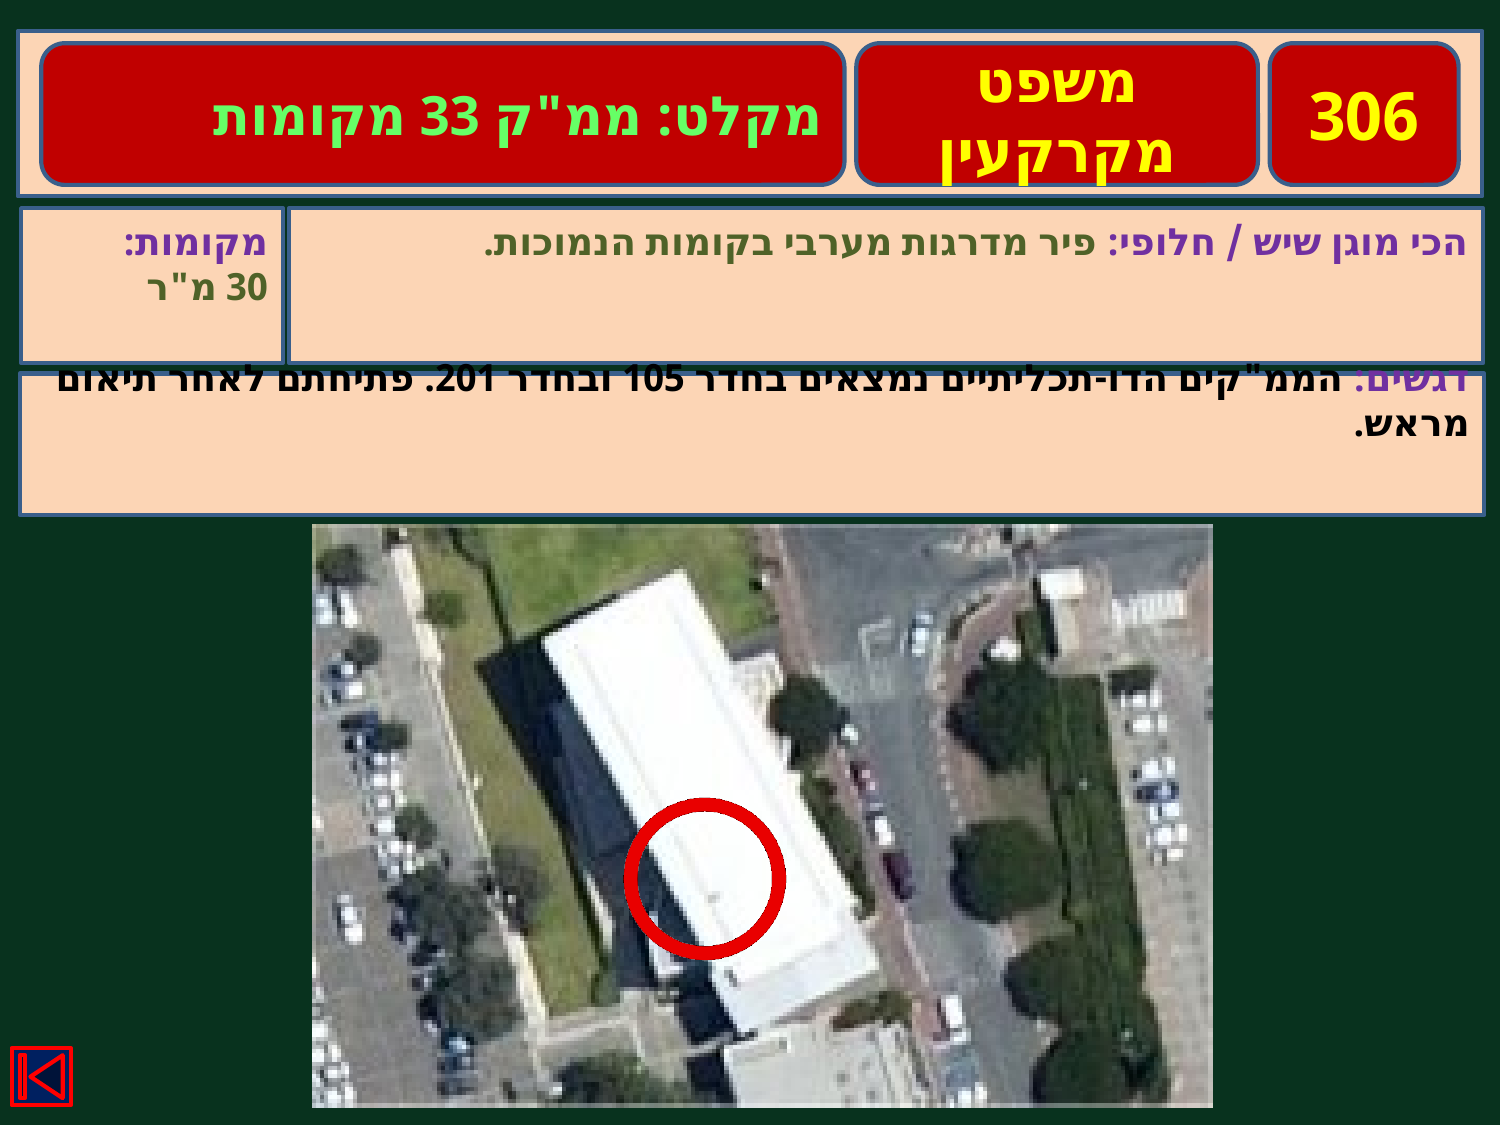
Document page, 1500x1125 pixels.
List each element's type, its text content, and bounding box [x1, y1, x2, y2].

text_box [16, 29, 1484, 198]
text_box 306 [1267, 41, 1461, 187]
picture [312, 524, 1213, 1108]
text_box משפט מקרקעין [854, 41, 1261, 187]
text_box [10, 1046, 73, 1107]
text_box הכי מוגן שיש / חלופי: פיר מדרגות מערבי בקומות הנמוכות. [287, 206, 1485, 365]
text_box מקלט: ממ"ק 33 מקומות [39, 41, 847, 187]
text_box דגשים: הממ"קים הדו-תכליתיים נמצאים בחדר 105 ובחדר 201. פתיחתם לאחר תיאום מראש. [18, 371, 1486, 517]
text_box מקומות: 30 מ"ר [19, 206, 285, 365]
